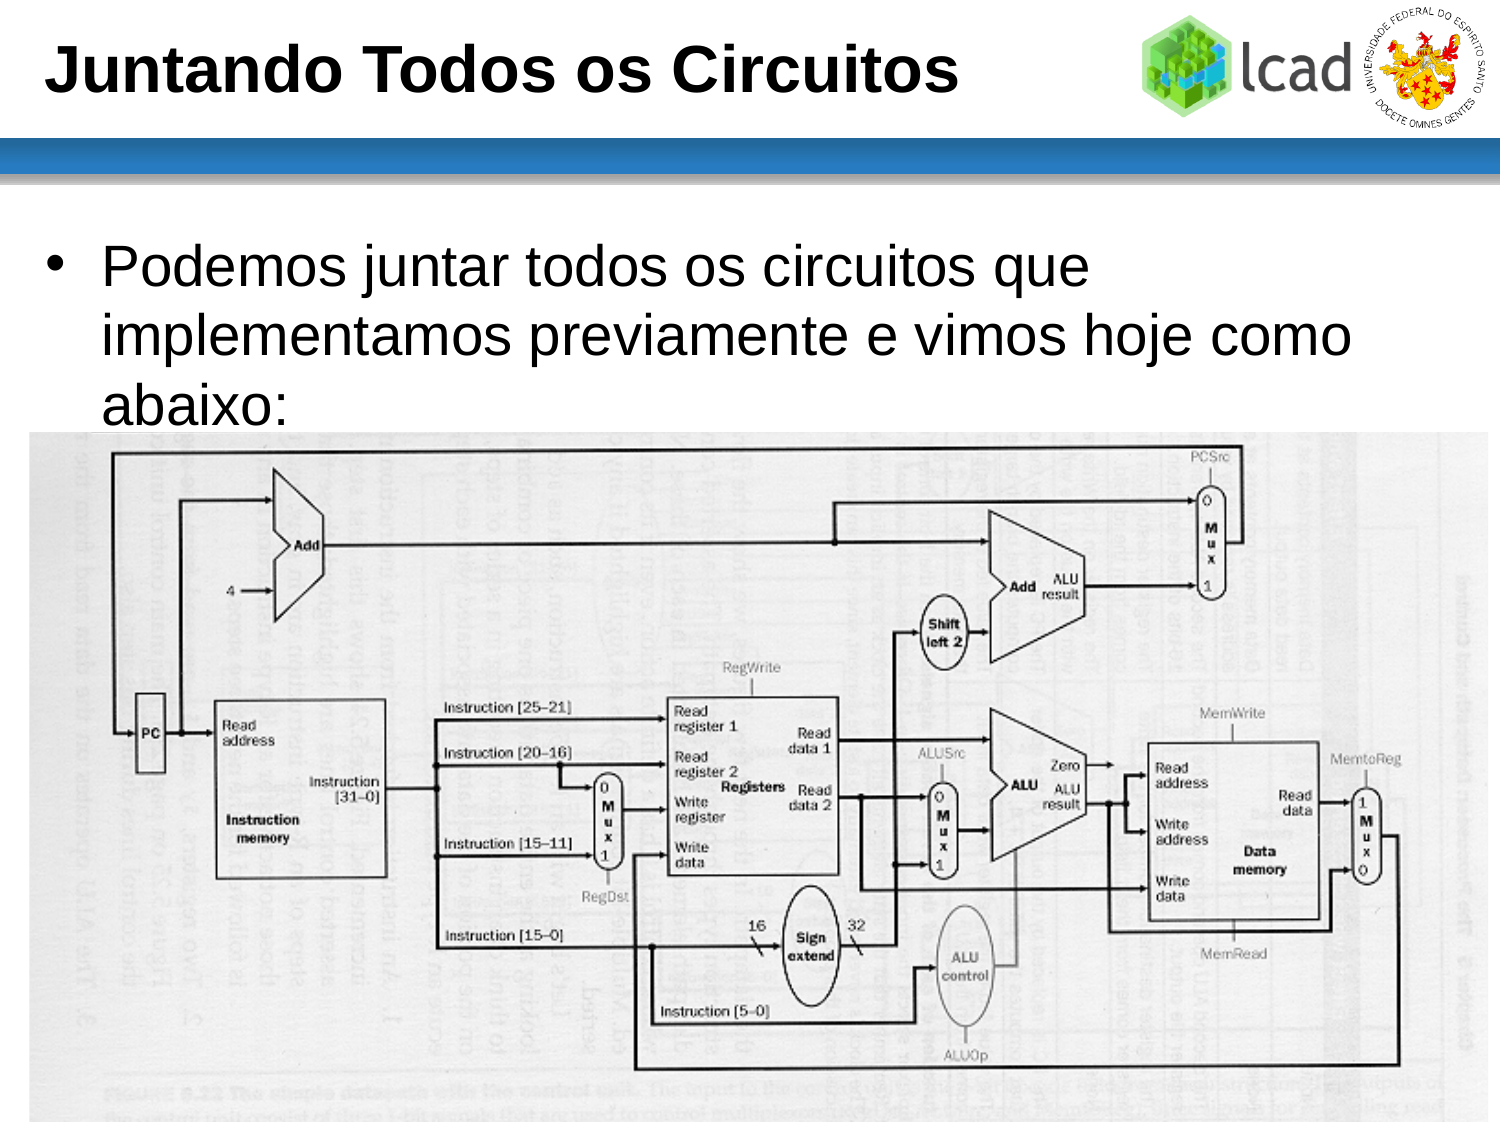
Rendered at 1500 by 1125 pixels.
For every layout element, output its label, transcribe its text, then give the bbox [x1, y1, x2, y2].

title Juntando Todos os Circuitos [29, 7, 1129, 126]
picture [29, 432, 1489, 1122]
list Podemos juntar todos os circuitos que implementamos previamente e vimos hoje como abaixo: [30, 219, 1459, 430]
picture [1129, 15, 1362, 126]
picture [0, 137, 1500, 185]
picture [1364, 7, 1485, 128]
